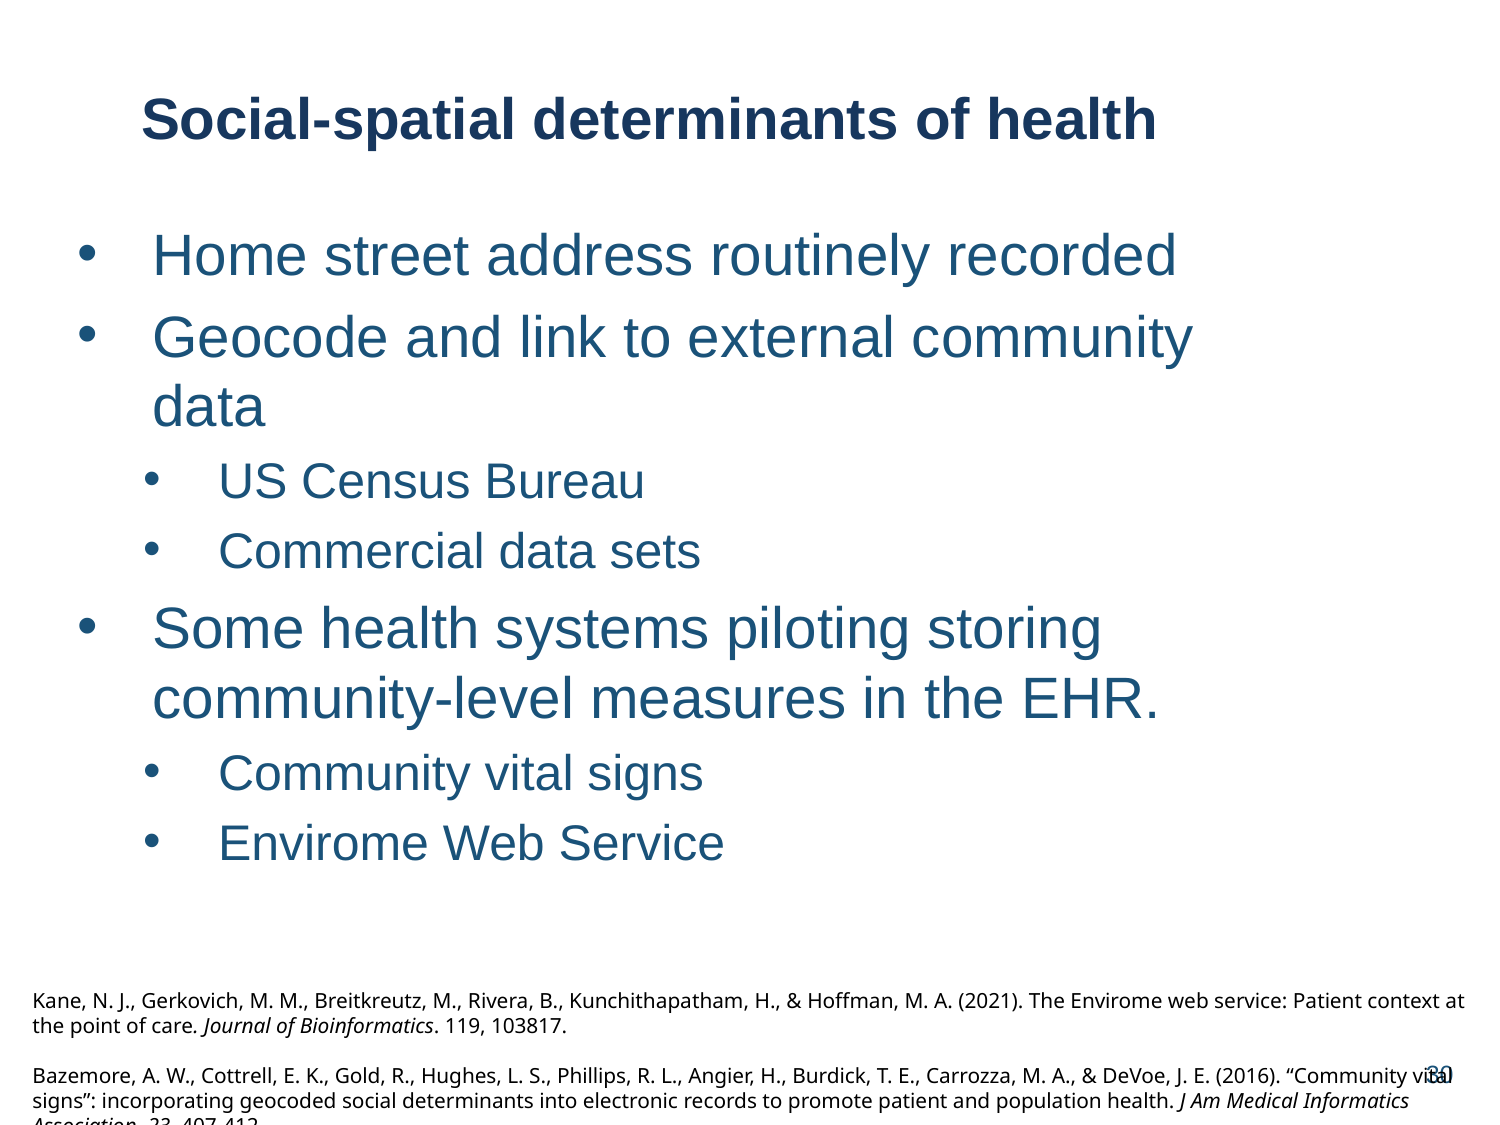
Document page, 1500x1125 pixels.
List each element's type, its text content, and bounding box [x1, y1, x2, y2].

text_box Kane, N. J., Gerkovich, M. M., Breitkreutz, M., Rivera, B., Kunchithapatham, H., & Hoffman, M. A. (2021). The Envirome web service: Patient context at the point of care. Journal of Bioinformatics. 119, 103817. Bazemore, A. W., Cottrell, E. K., Gold, R., Hughes, L. S., Phillips, R. L., Angier, H., Burdick, T. E., Carrozza, M. A., & DeVoe, J. E. (2016). “Community vital signs”: incorporating geocoded social determinants into electronic records to promote patient and population health. J Am Medical Informatics Association. 23, 407-412. [17, 980, 1500, 1125]
text_box Social-spatial determinants of health [126, 74, 1477, 183]
list Home street address routinely recorded Geocode and link to external community data US Census Bureau Commercial data sets Some health systems piloting storing community-level measures in the EHR. Community vital signs Envirome Web Service [62, 209, 1308, 952]
